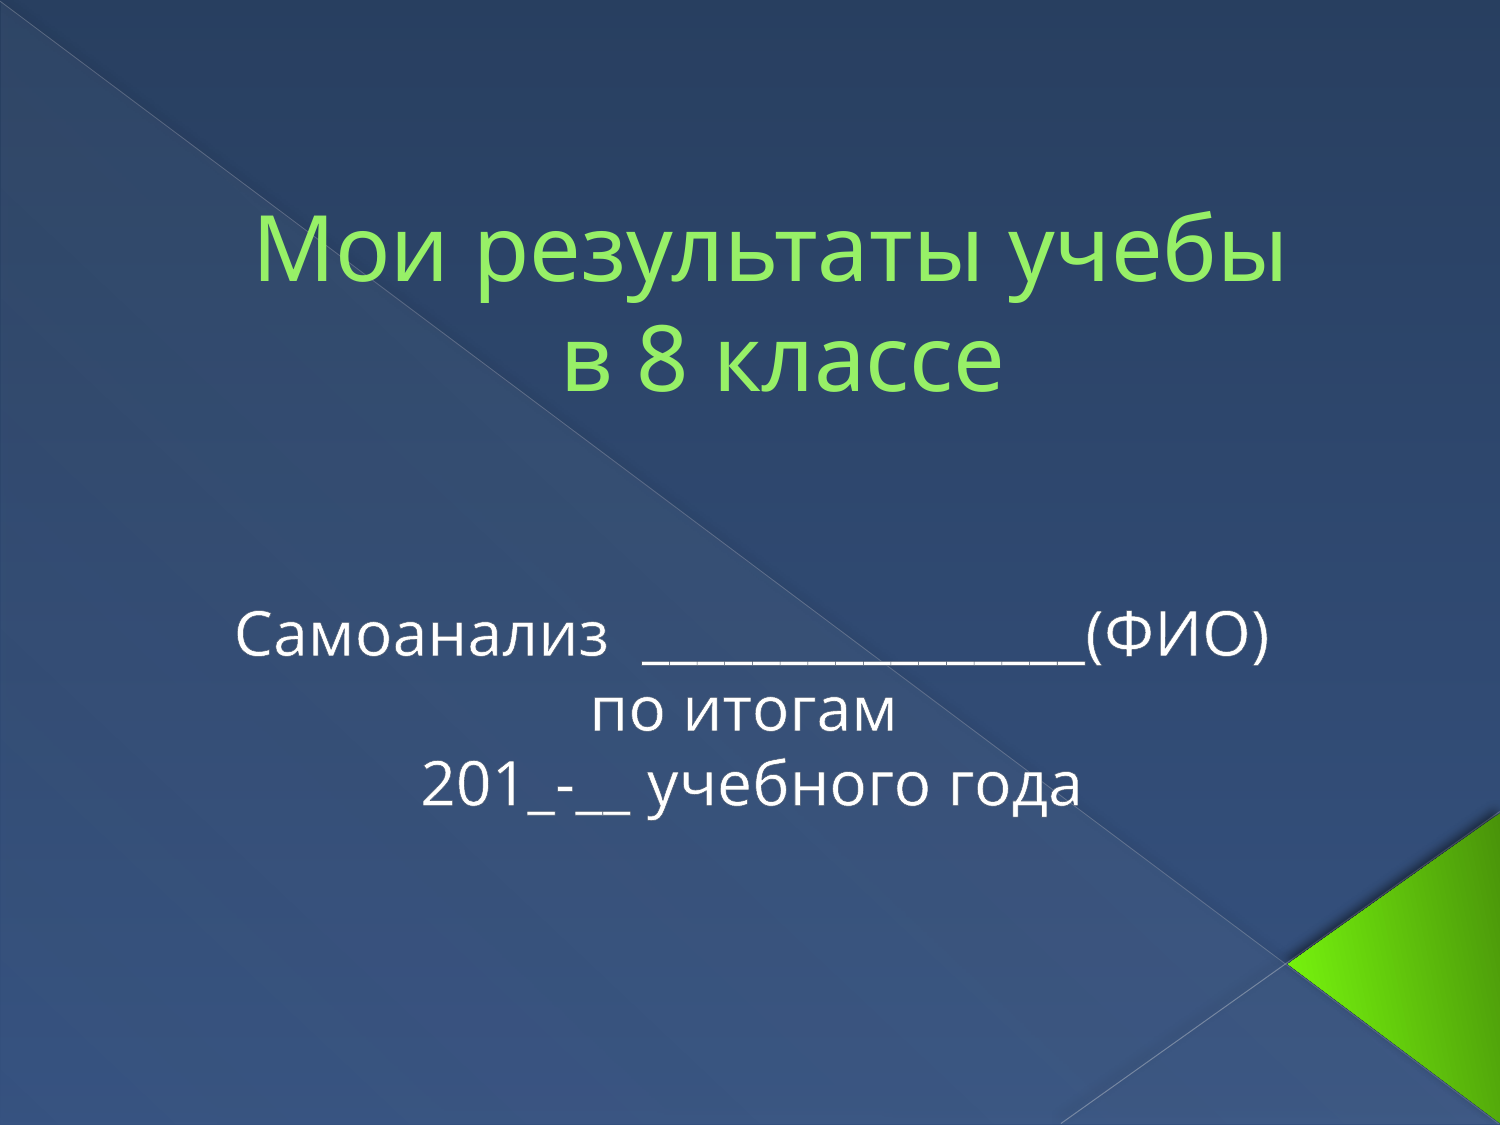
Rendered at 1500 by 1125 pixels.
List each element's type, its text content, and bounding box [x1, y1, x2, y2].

title Мои результаты учебы в 8 классе [82, 175, 1405, 417]
subtitle Самоанализ ________________(ФИО) по итогам 201_-__ учебного года [93, 585, 1417, 874]
